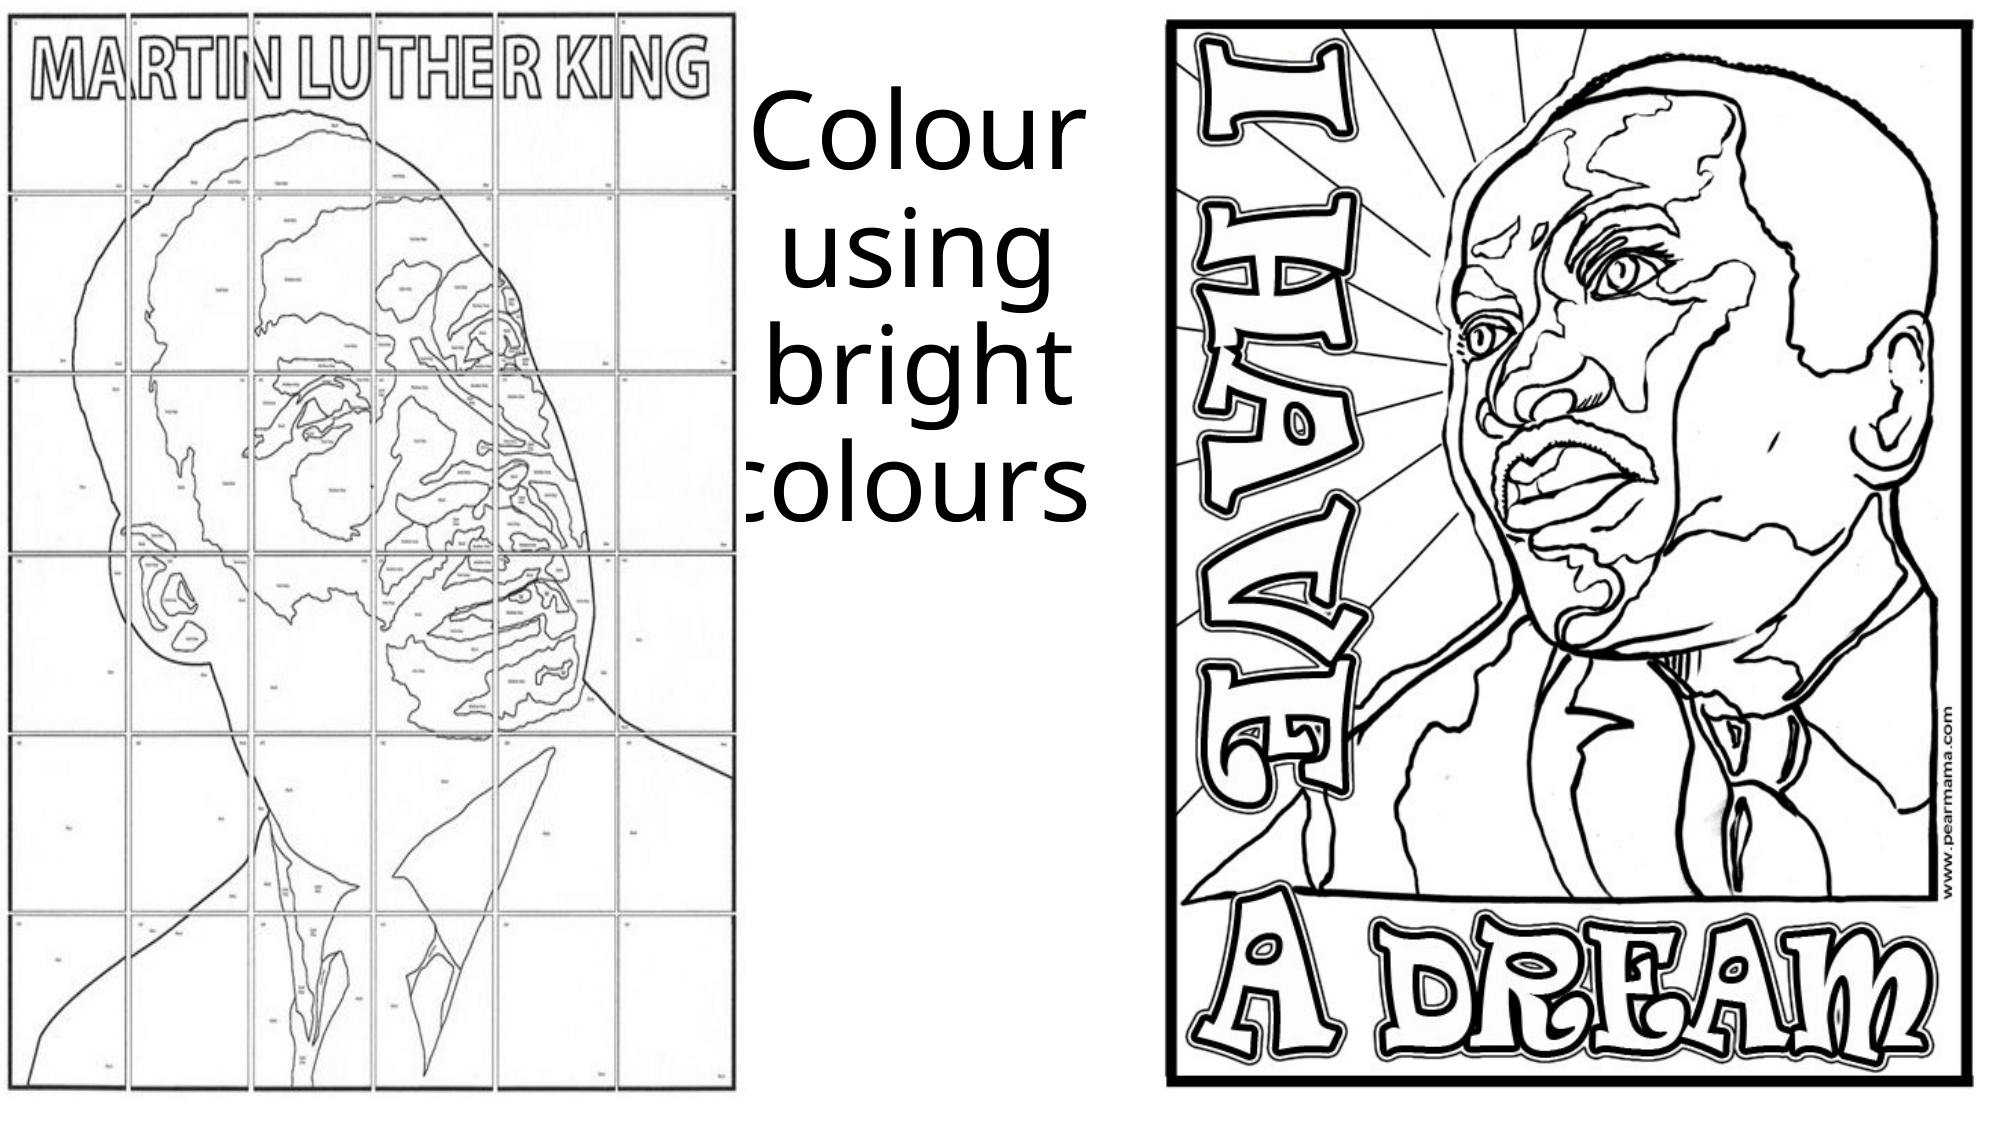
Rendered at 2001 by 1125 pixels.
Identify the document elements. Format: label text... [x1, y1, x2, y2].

picture [1150, 3, 1992, 1102]
title Colour using bright colours [746, 66, 1150, 553]
picture [0, 6, 746, 1102]
